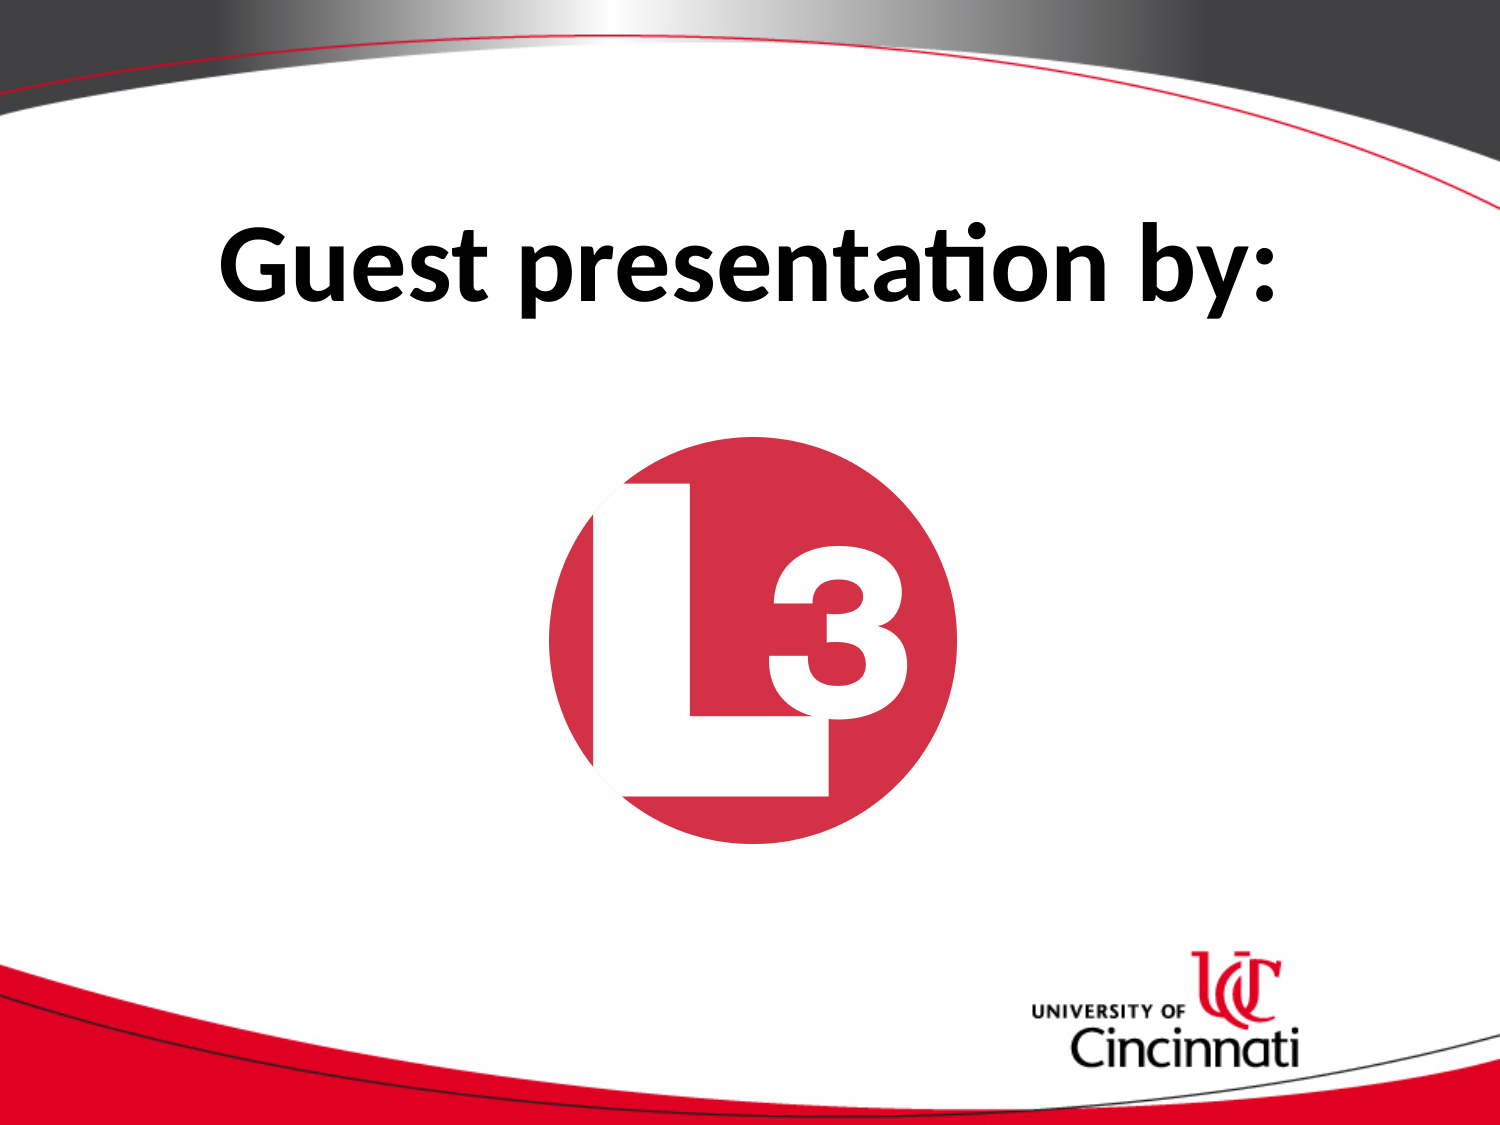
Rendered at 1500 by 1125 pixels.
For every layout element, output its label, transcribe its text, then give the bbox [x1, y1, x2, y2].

title Guest presentation by: [75, 162, 1425, 350]
picture [0, 0, 1500, 1125]
